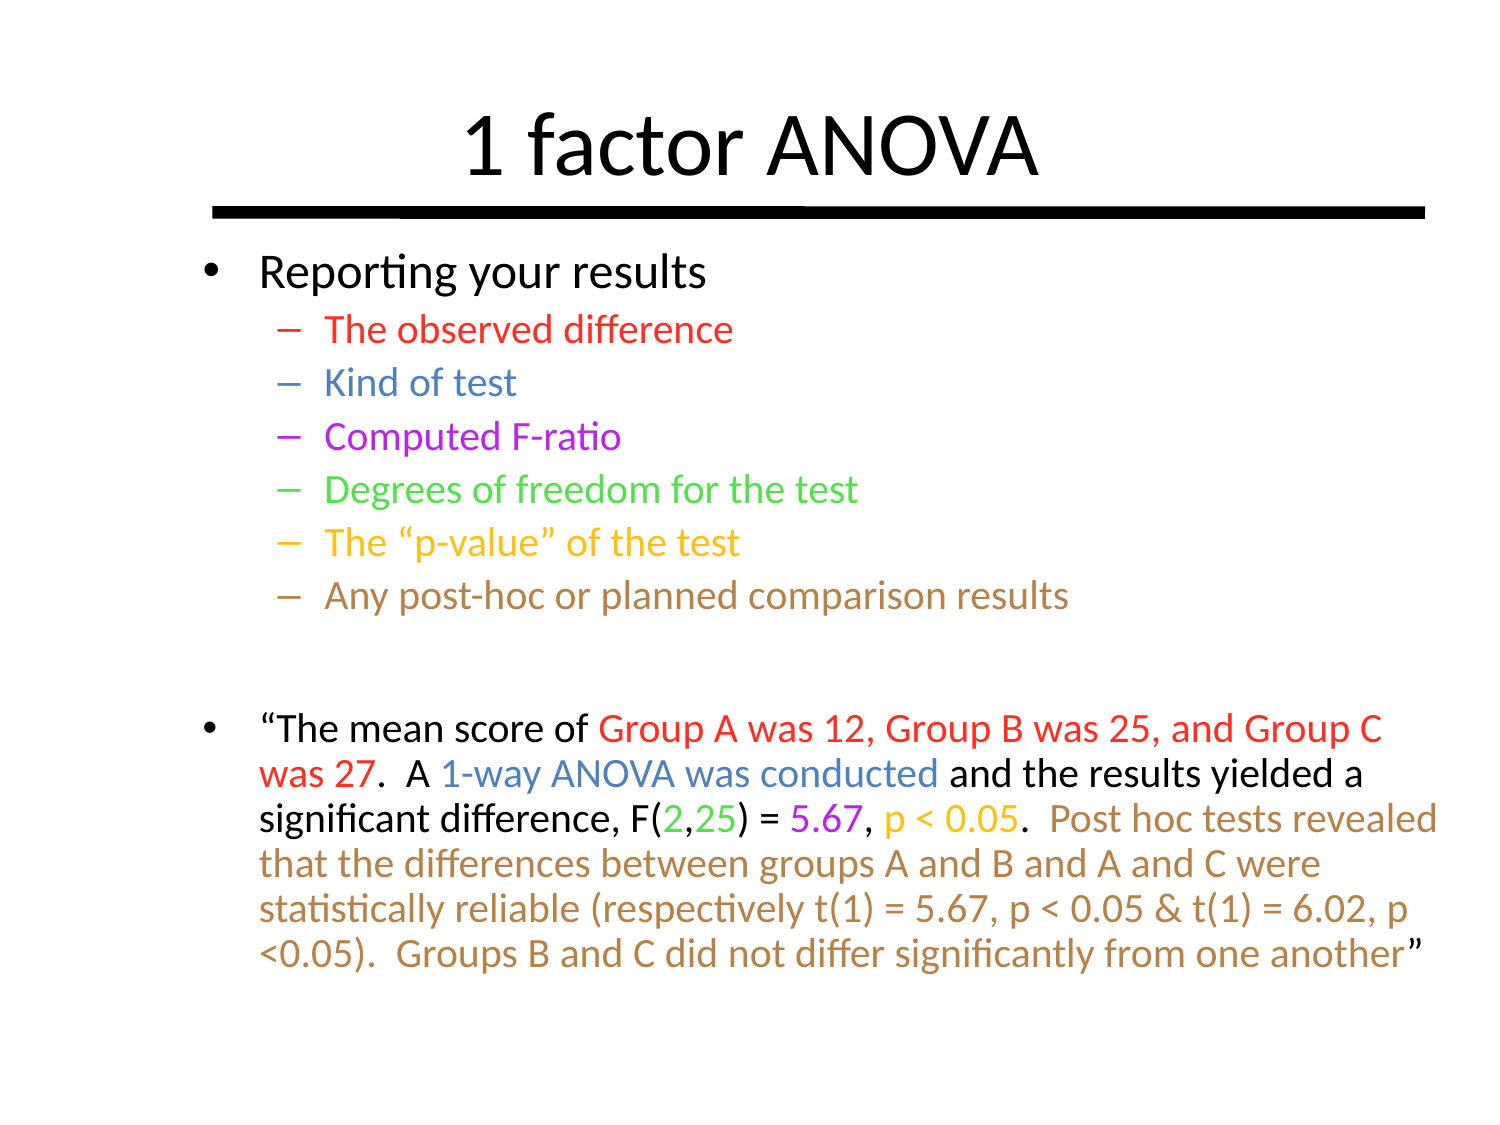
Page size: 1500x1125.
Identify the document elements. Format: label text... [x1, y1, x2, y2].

list Reporting your results The observed difference Kind of test Computed F-ratio Degrees of freedom for the test The “p-value” of the test Any post-hoc or planned comparison results “The mean score of Group A was 12, Group B was 25, and Group C was 27. A 1-way ANOVA was conducted and the results yielded a significant difference, F(2,25) = 5.67, p < 0.05. Post hoc tests revealed that the differences between groups A and B and A and C were statistically reliable (respectively t(1) = 5.67, p < 0.05 & t(1) = 6.02, p <0.05). Groups B and C did not differ significantly from one another” [187, 237, 1463, 1025]
title 1 factor ANOVA [75, 45, 1425, 233]
